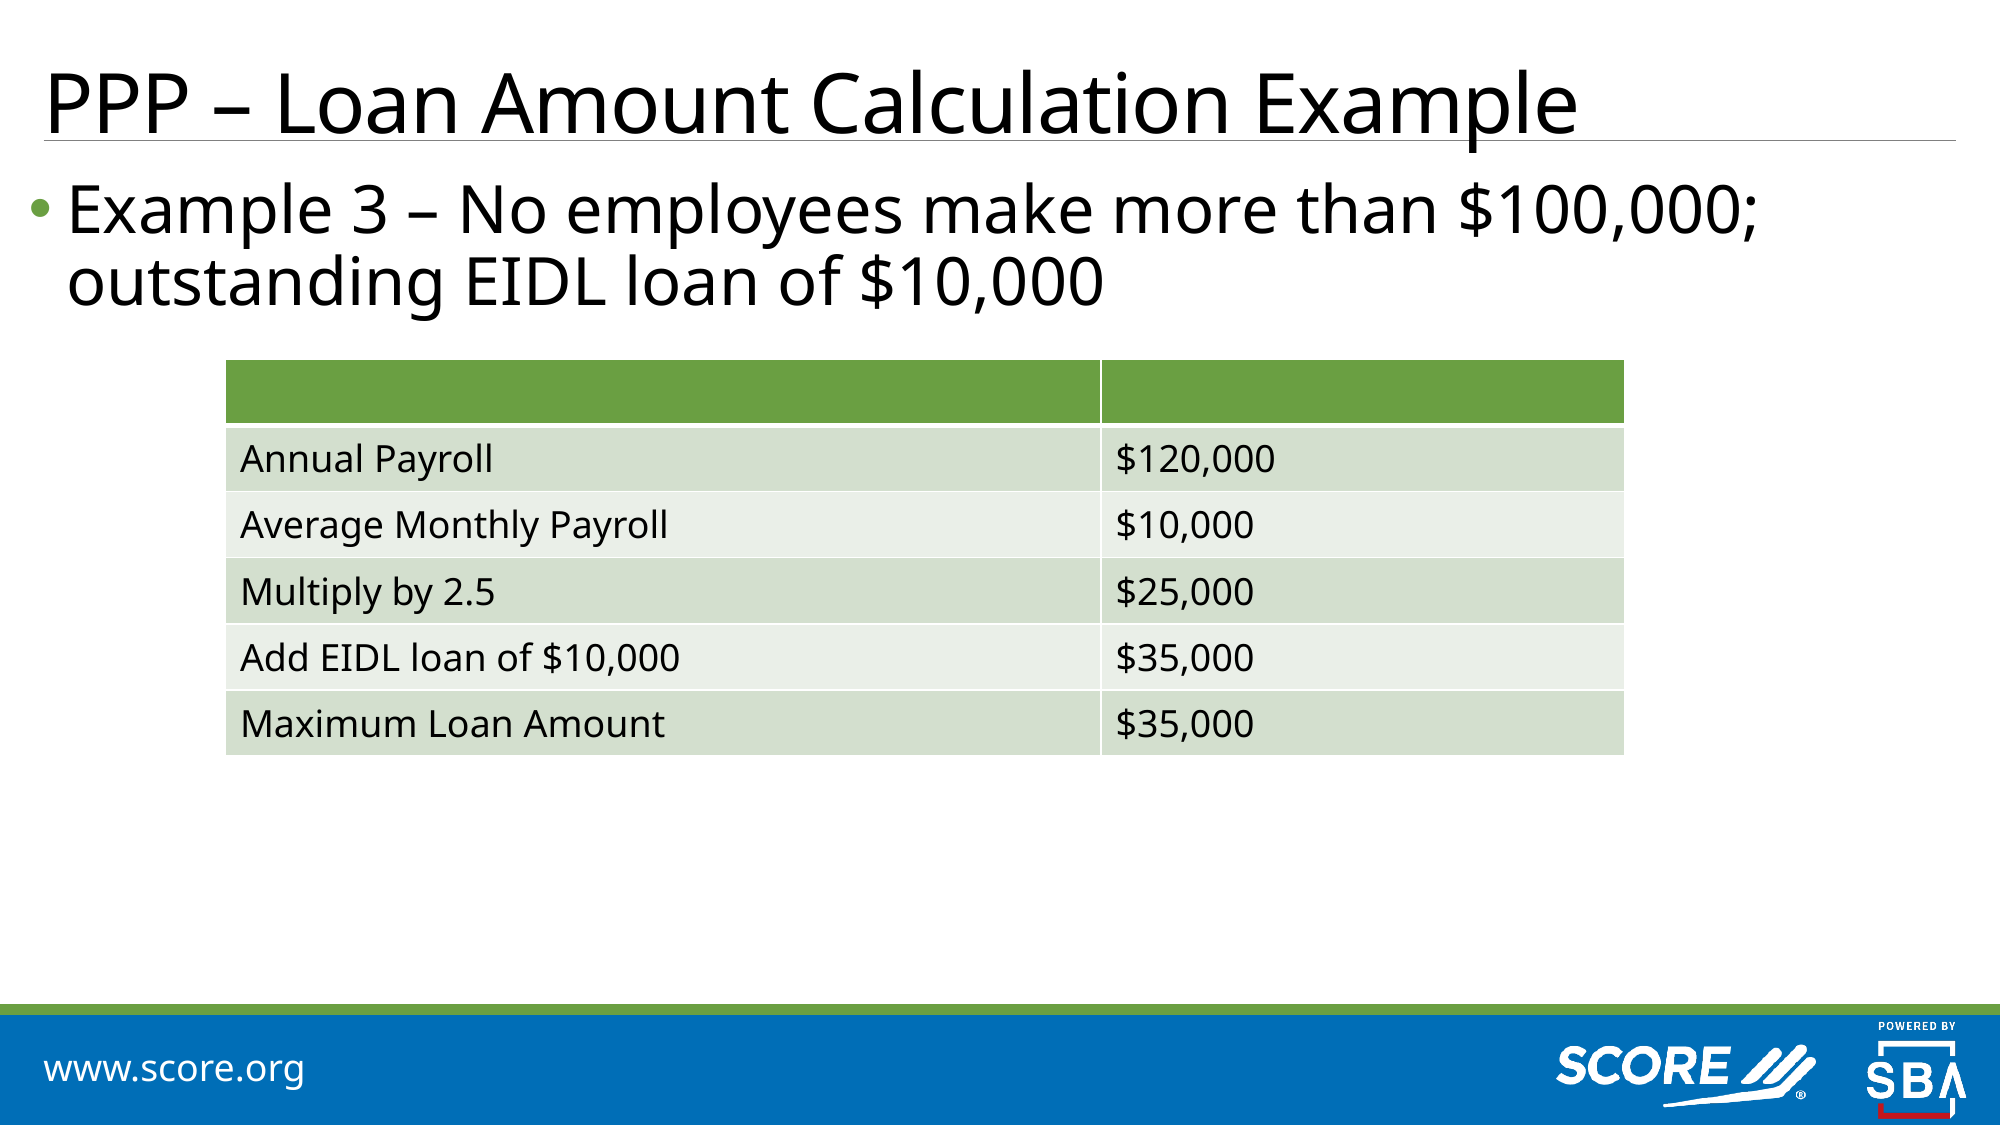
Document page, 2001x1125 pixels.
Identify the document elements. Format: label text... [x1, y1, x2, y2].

picture [1864, 1016, 1969, 1122]
picture [1553, 1040, 1818, 1116]
title PPP – Loan Amount Calculation Example [28, 47, 1956, 159]
table_cell $35,000 [1102, 691, 1624, 755]
table_cell Average Monthly Payroll [226, 492, 1100, 557]
table_cell $10,000 [1102, 492, 1624, 557]
table_header [1102, 360, 1624, 423]
table_cell Annual Payroll [226, 428, 1100, 491]
table_cell Multiply by 2.5 [226, 558, 1100, 623]
list Example 3 – No employees make more than $100,000; outstanding EIDL loan of $10,000 [28, 168, 1956, 963]
table_cell $35,000 [1102, 625, 1624, 689]
table_cell Maximum Loan Amount [226, 691, 1100, 755]
table_header [226, 360, 1100, 423]
table_cell $25,000 [1102, 558, 1624, 623]
table_cell $120,000 [1102, 428, 1624, 491]
table_cell Add EIDL loan of $10,000 [226, 625, 1100, 689]
